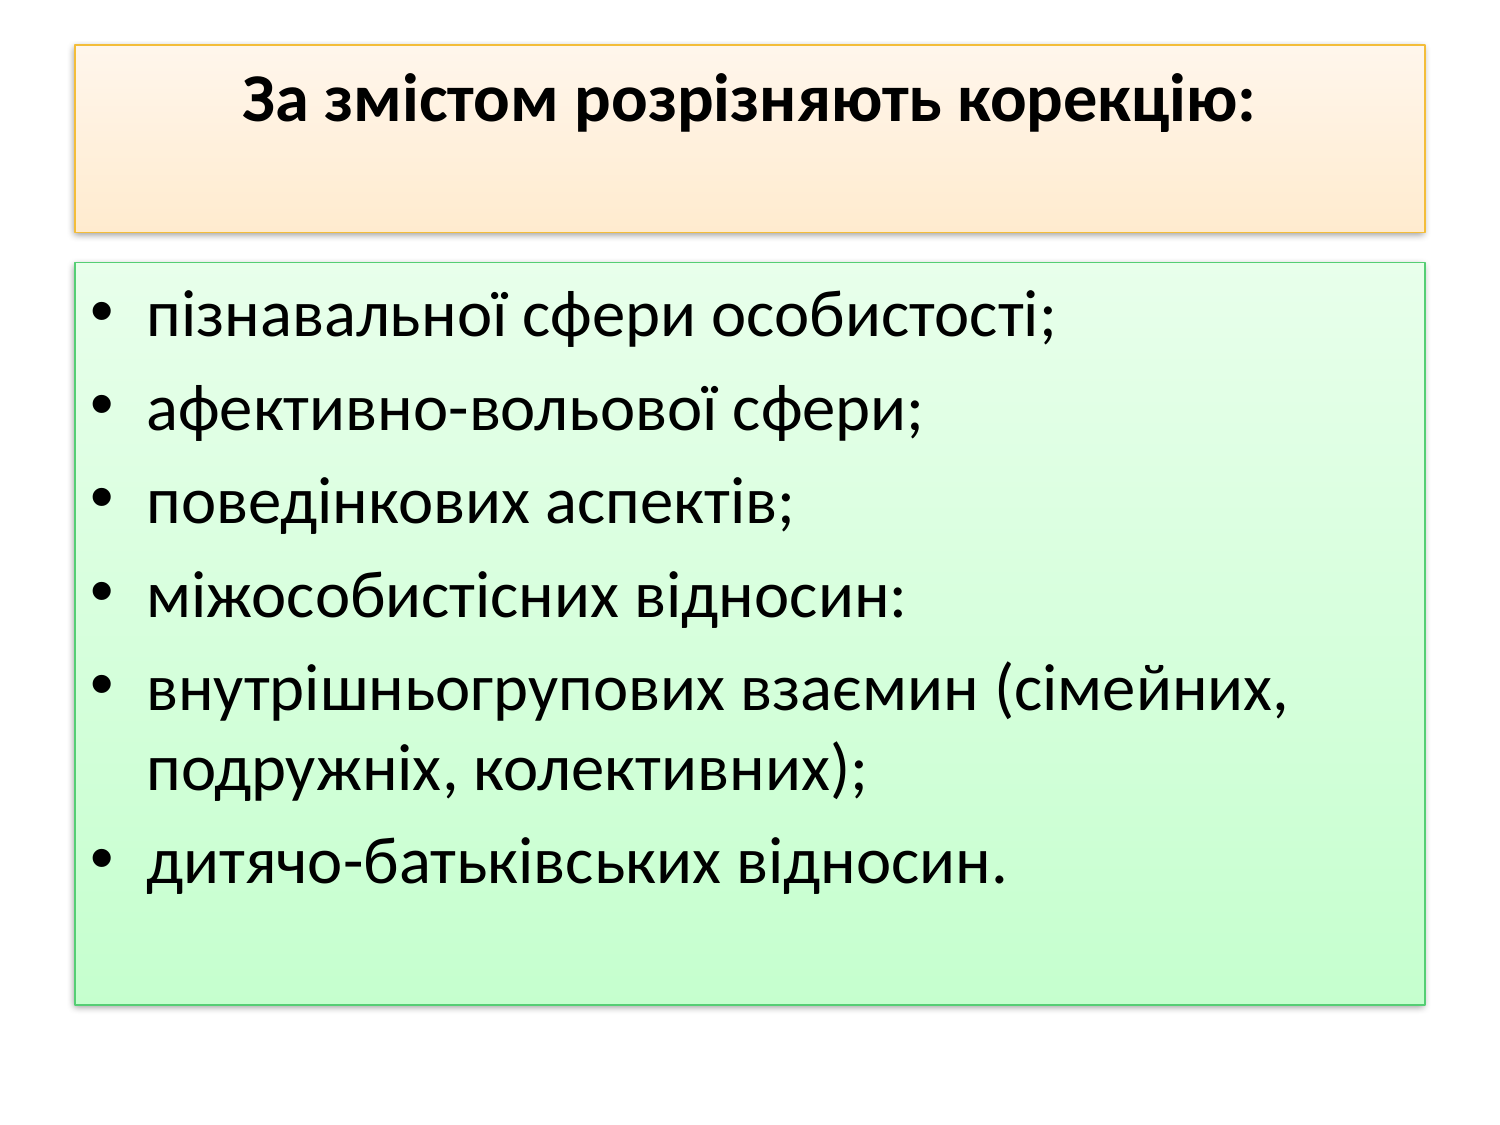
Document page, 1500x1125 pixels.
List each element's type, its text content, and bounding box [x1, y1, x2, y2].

list пізнавальної сфери особистості; афективно-вольової сфери; поведінкових аспектів; міжособистісних відносин: внутрішньогрупових взаємин (сімейних, подружніх, колективних); дитячо-батьківських відносин. [74, 262, 1426, 1006]
title За змістом розрізняють корекцію: [74, 44, 1426, 233]
